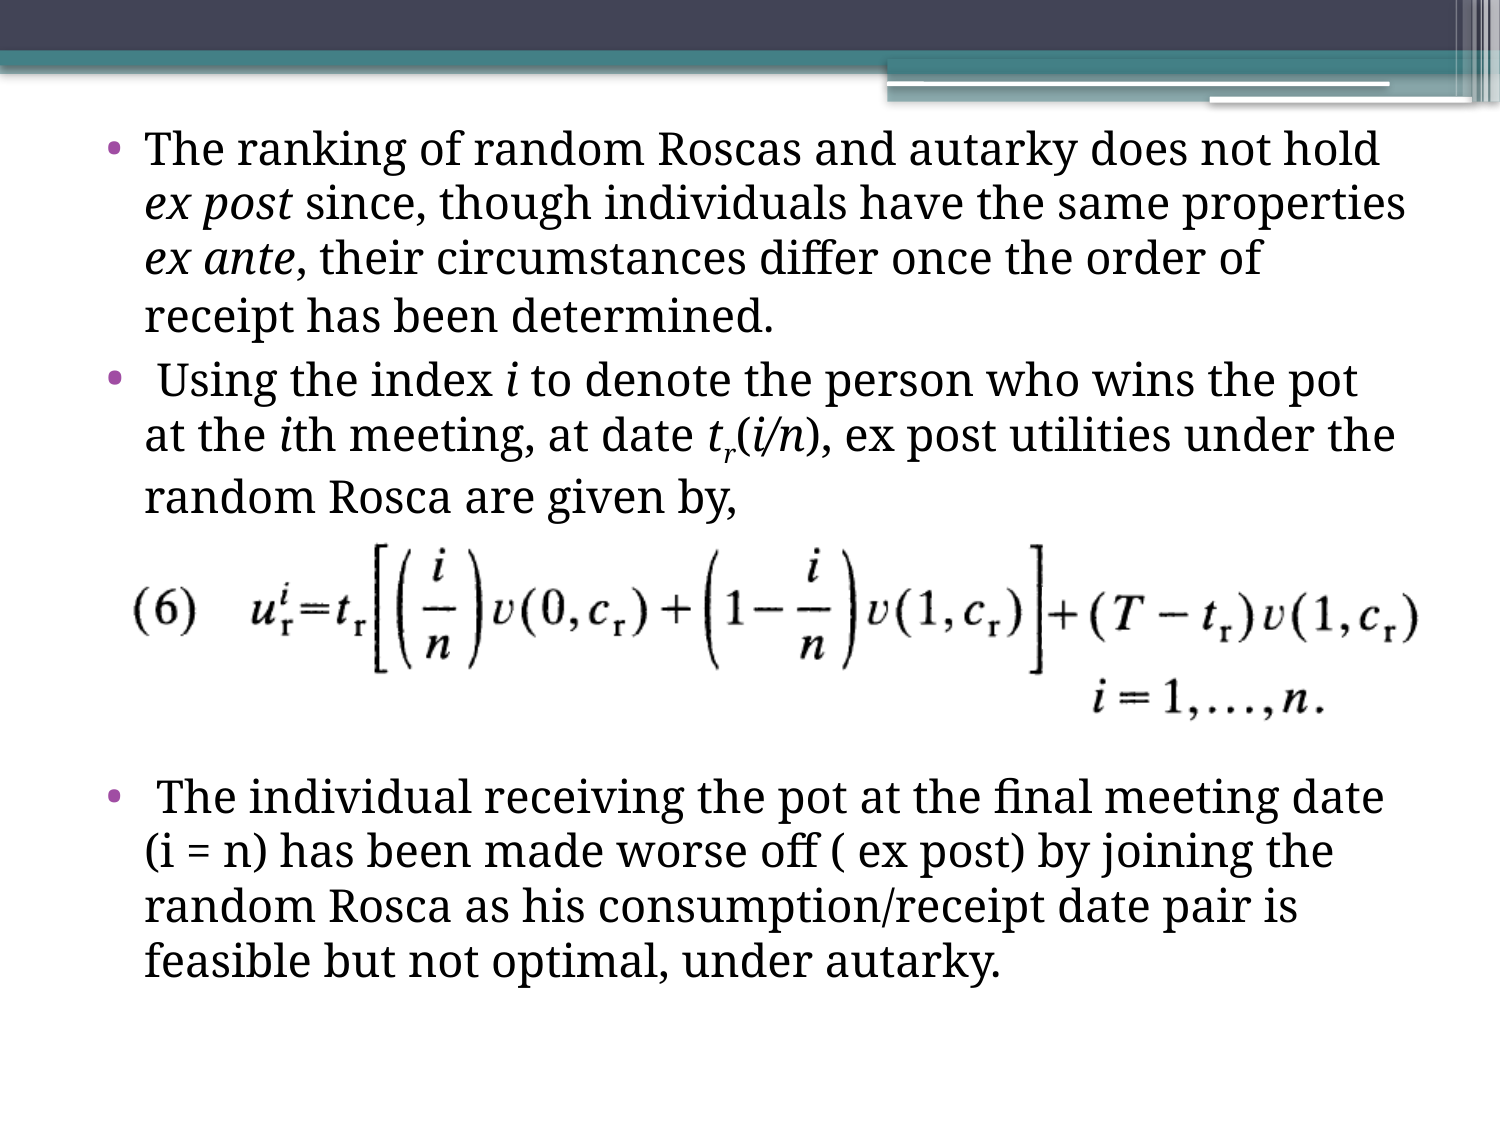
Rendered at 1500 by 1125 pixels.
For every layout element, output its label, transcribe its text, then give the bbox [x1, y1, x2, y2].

list The ranking of random Roscas and autarky does not hold ex post since, though individuals have the same properties ex ante, their circumstances differ once the order of receipt has been determined. Using the index i to denote the person who wins the pot at the ith meeting, at date tr(i/n), ex post utilities under the random Rosca are given by, The individual receiving the pot at the final meeting date (i = n) has been made worse off ( ex post) by joining the random Rosca as his consumption/receipt date pair is feasible but not optimal, under autarky. [75, 112, 1425, 1125]
picture [112, 524, 1426, 682]
picture [1087, 662, 1333, 726]
